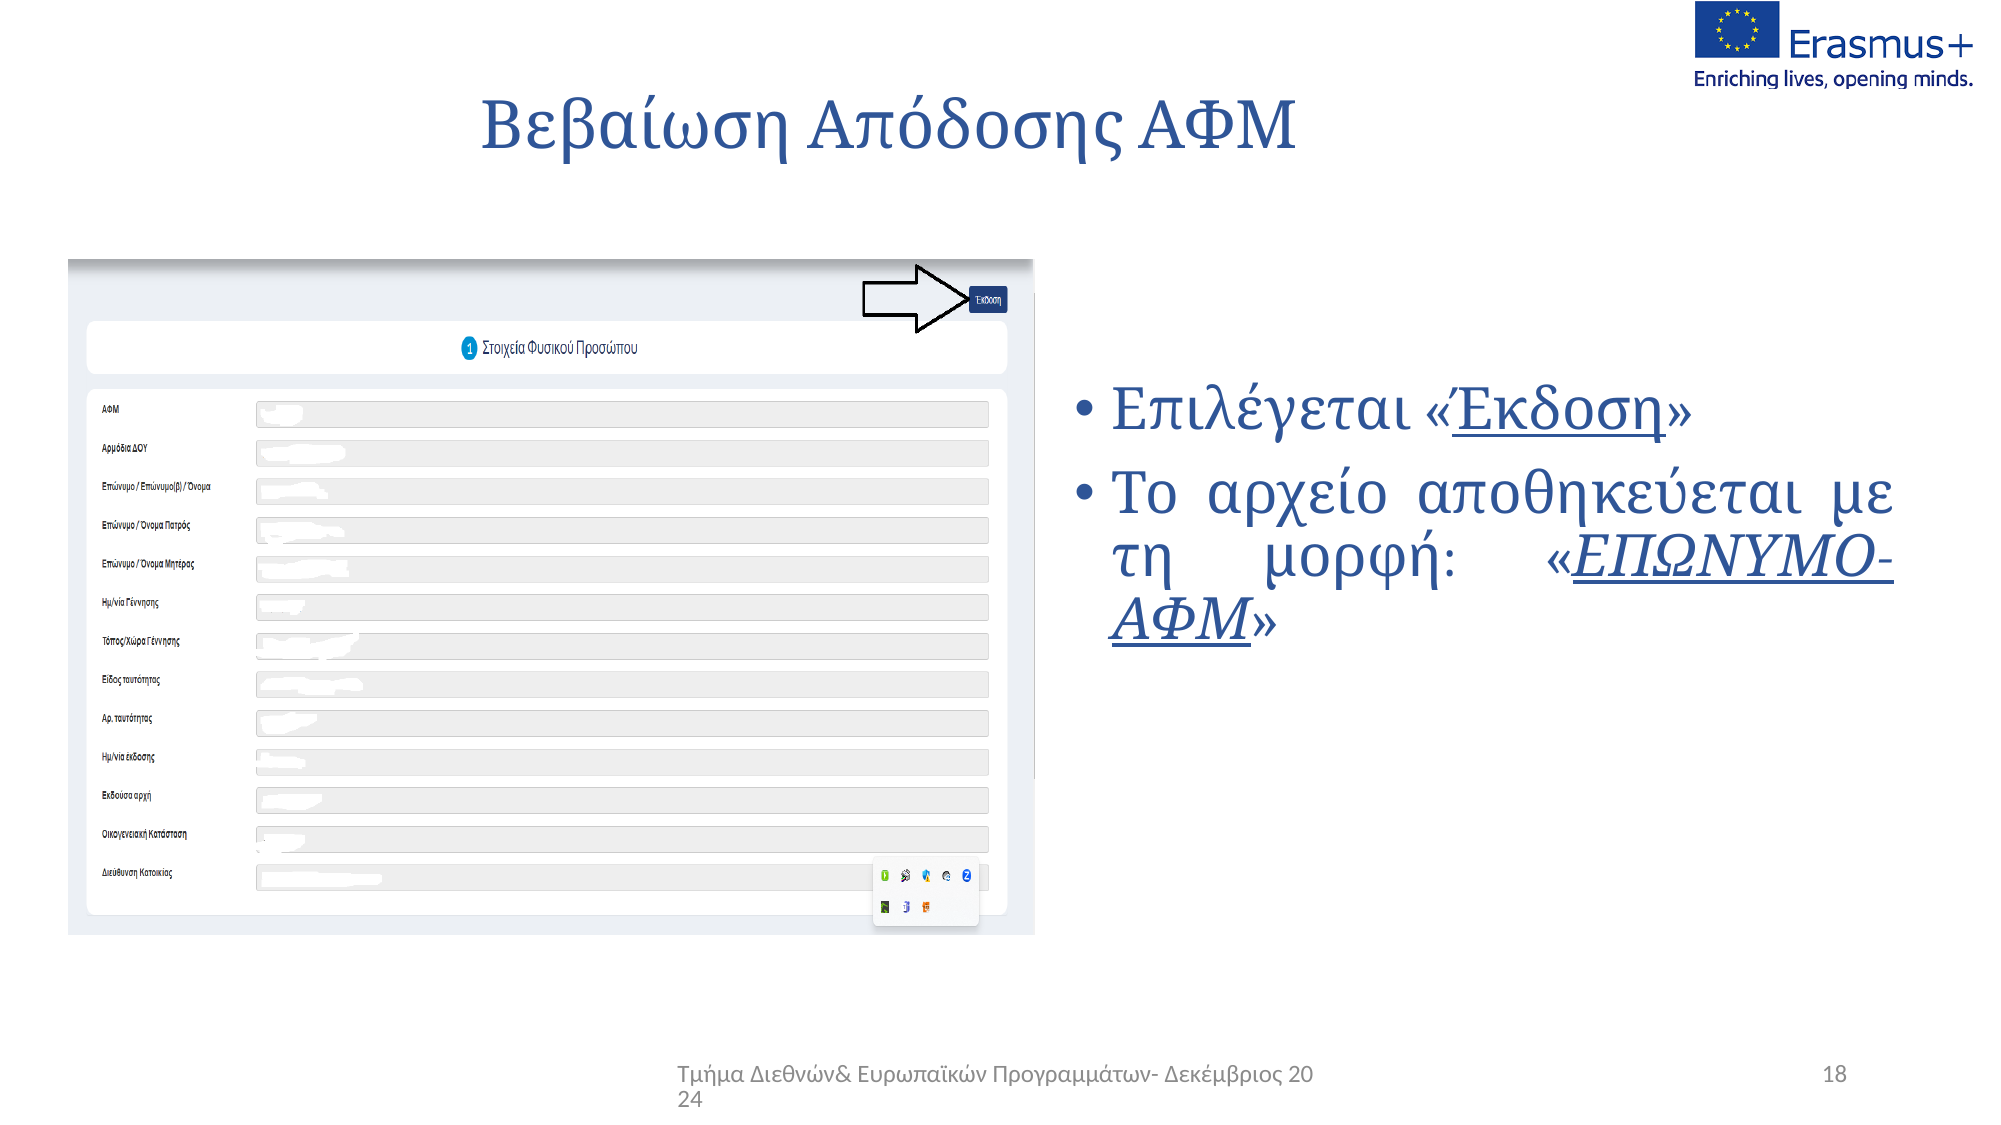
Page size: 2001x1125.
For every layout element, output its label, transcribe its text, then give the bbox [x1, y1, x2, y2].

footer Τμήμα Διεθνών& Ευρωπαϊκών Προγραμμάτων- Δεκέμβριος 2024 [662, 1042, 1338, 1103]
slide_number 18 [1412, 1042, 1863, 1103]
title Βεβαίωση Απόδοσης ΑΦΜ [465, 55, 1418, 199]
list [68, 259, 1035, 935]
picture [1692, 0, 1975, 89]
list Επιλέγεται «Έκδοση» Το αρχείο αποθηκεύεται με τη μορφή: «ΕΠΩΝΥΜΟ- ΑΦΜ» [1059, 371, 1910, 659]
